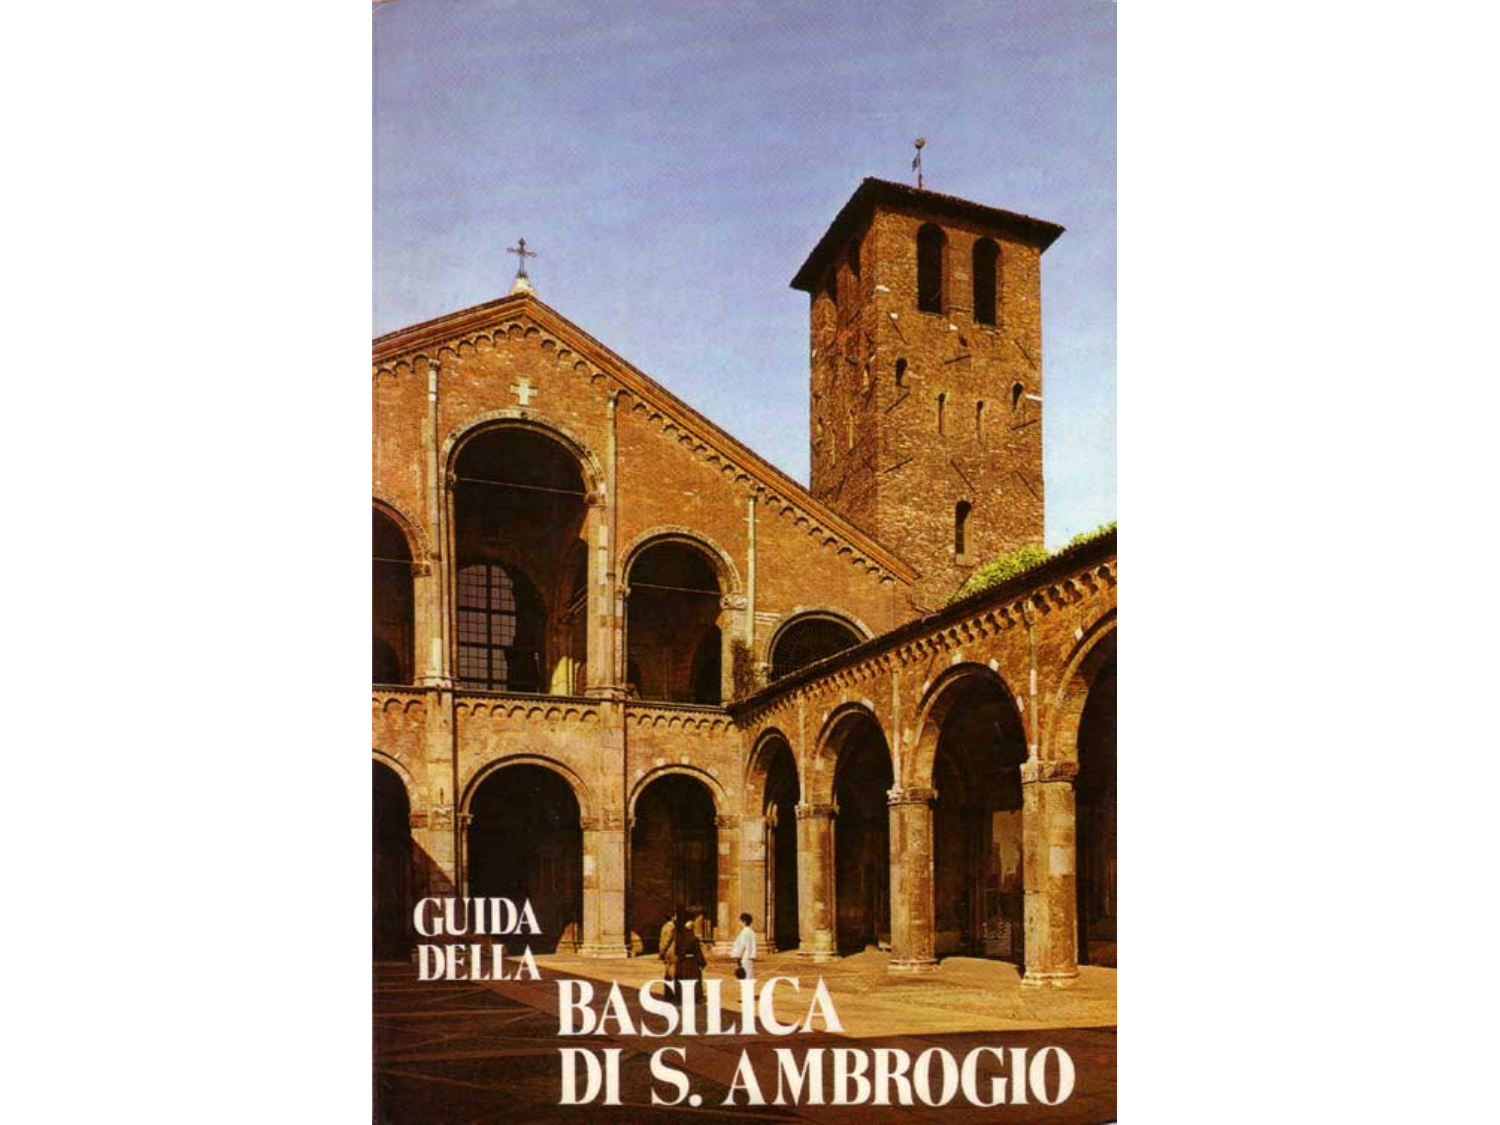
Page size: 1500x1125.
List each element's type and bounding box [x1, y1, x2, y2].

picture [371, 0, 1117, 1125]
